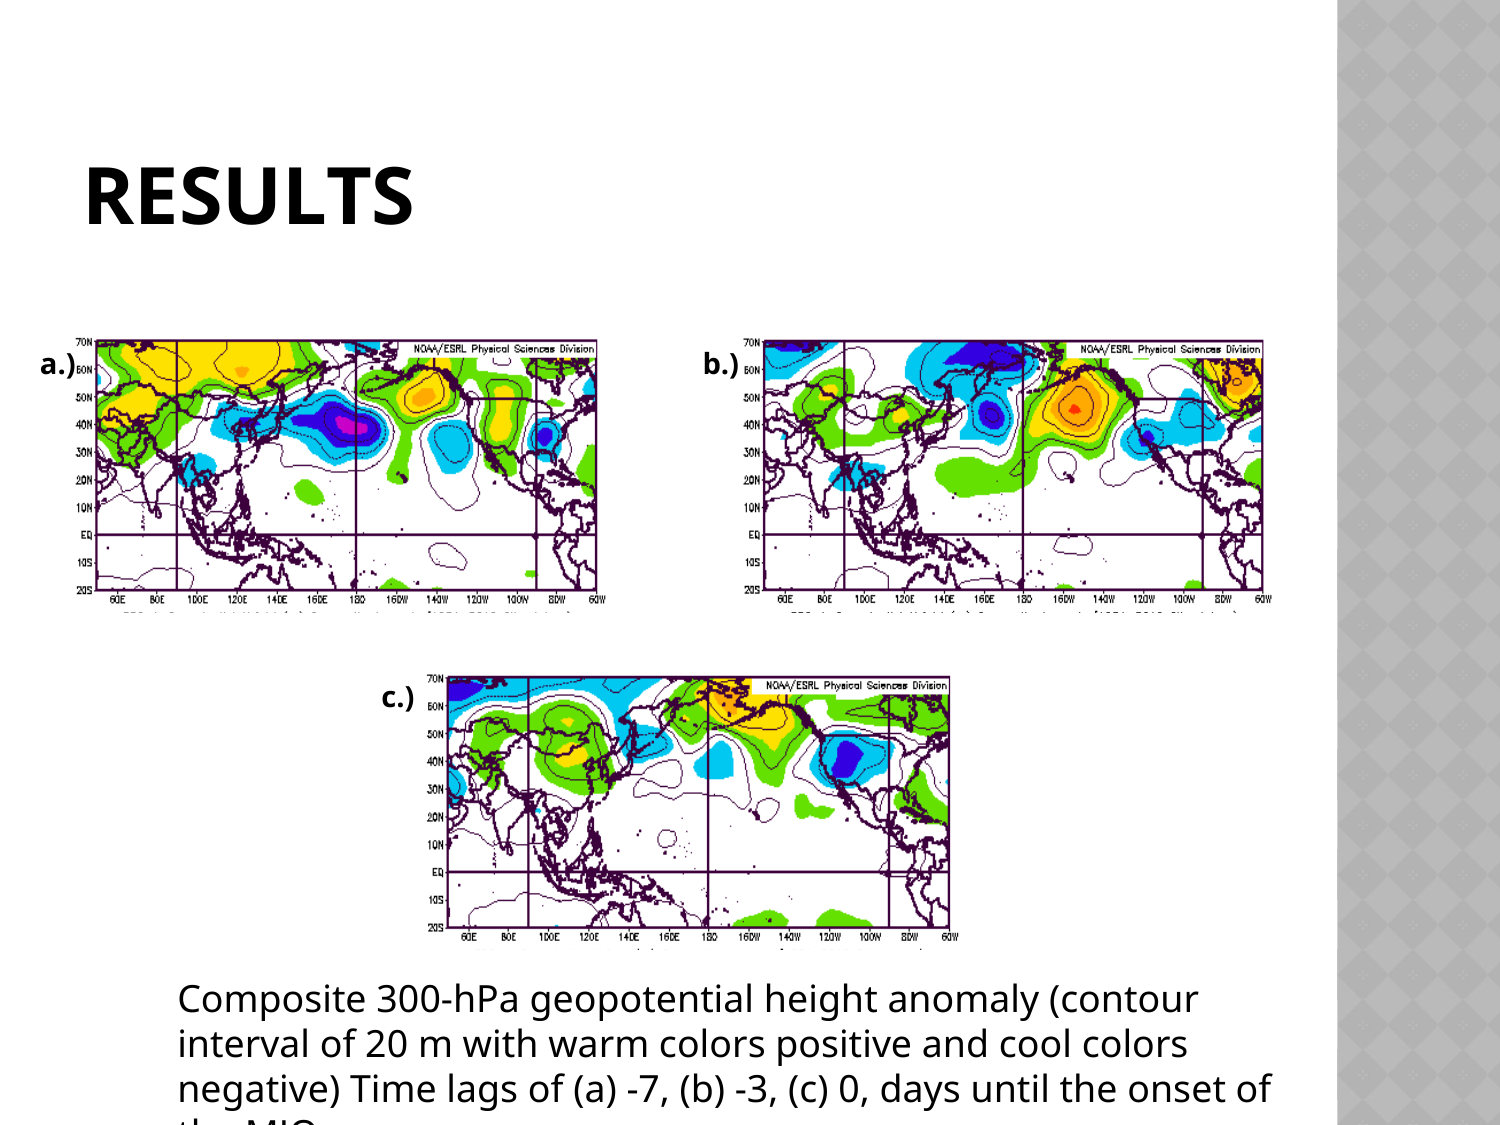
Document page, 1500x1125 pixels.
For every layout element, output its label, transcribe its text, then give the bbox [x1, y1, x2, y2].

title Results [75, 52, 1263, 240]
text_box c.) [366, 671, 406, 709]
picture [668, 324, 1315, 613]
picture [0, 324, 649, 613]
text_box Composite 300-hPa geopotential height anomaly (contour interval of 20 m with warm colors positive and cool colors negative) Time lags of (a) -7, (b) -3, (c) 0, days until the onset of the MJO. [162, 967, 1325, 1125]
picture [412, 661, 967, 951]
